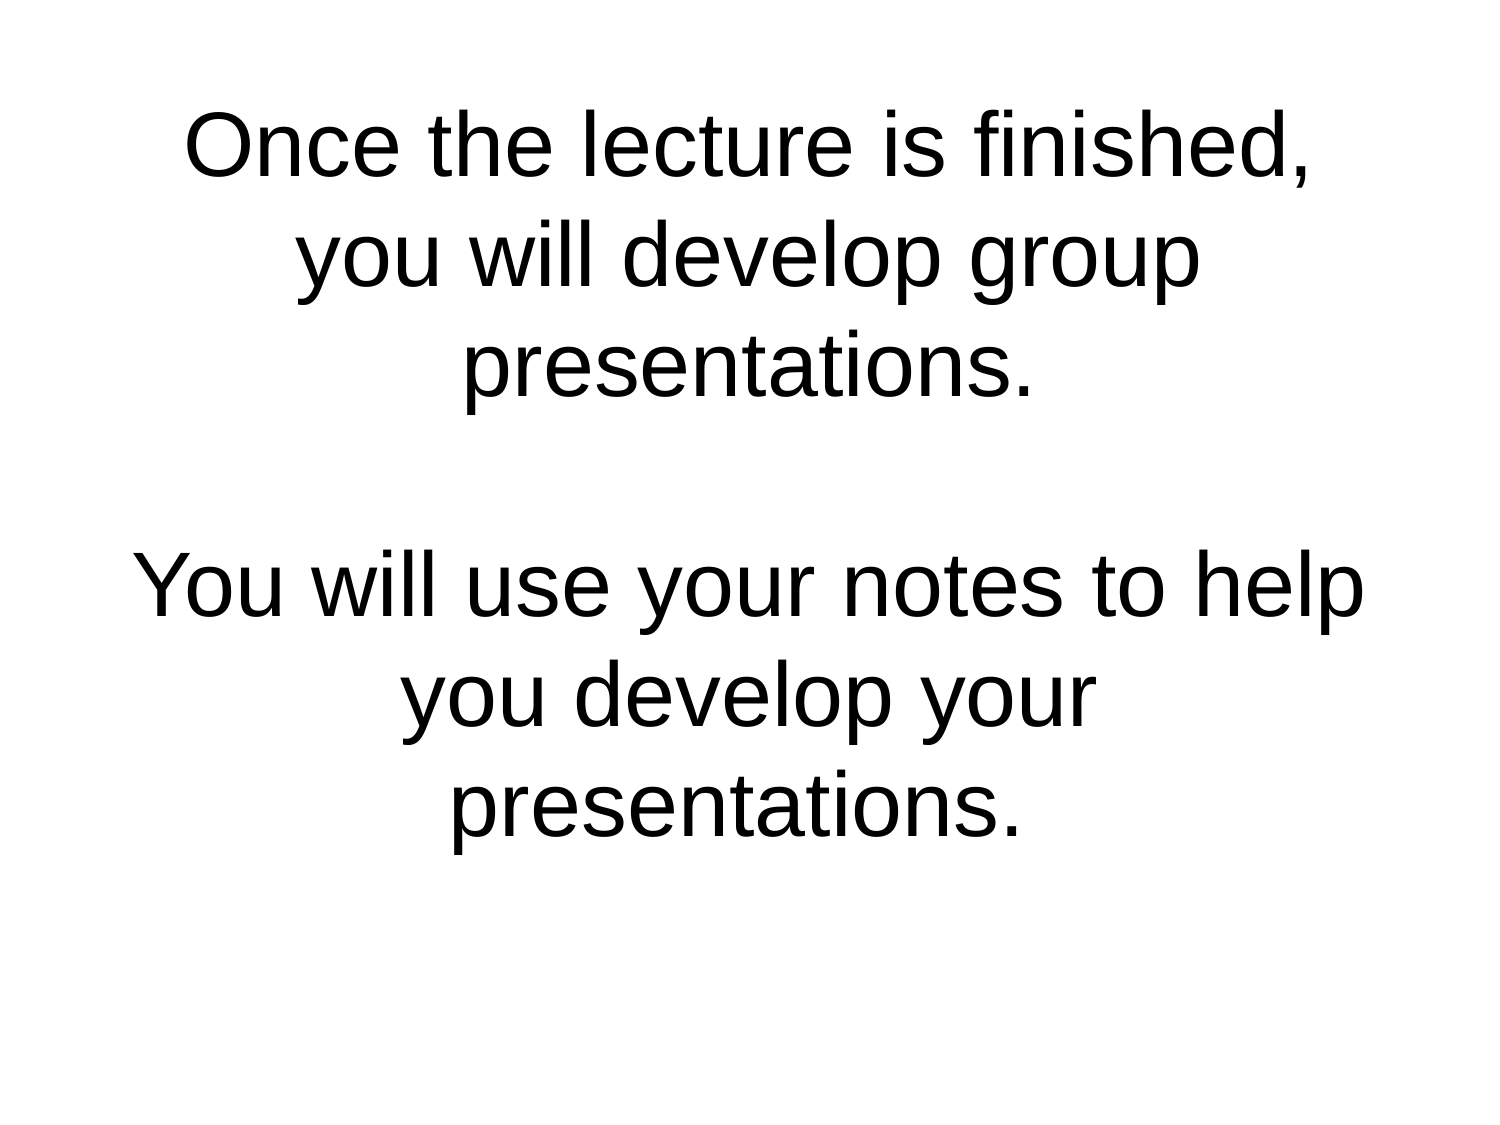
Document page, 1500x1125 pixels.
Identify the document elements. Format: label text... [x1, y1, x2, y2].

title Once the lecture is finished, you will develop group presentations. You will use your notes to help you develop your presentations. [112, 349, 1388, 591]
